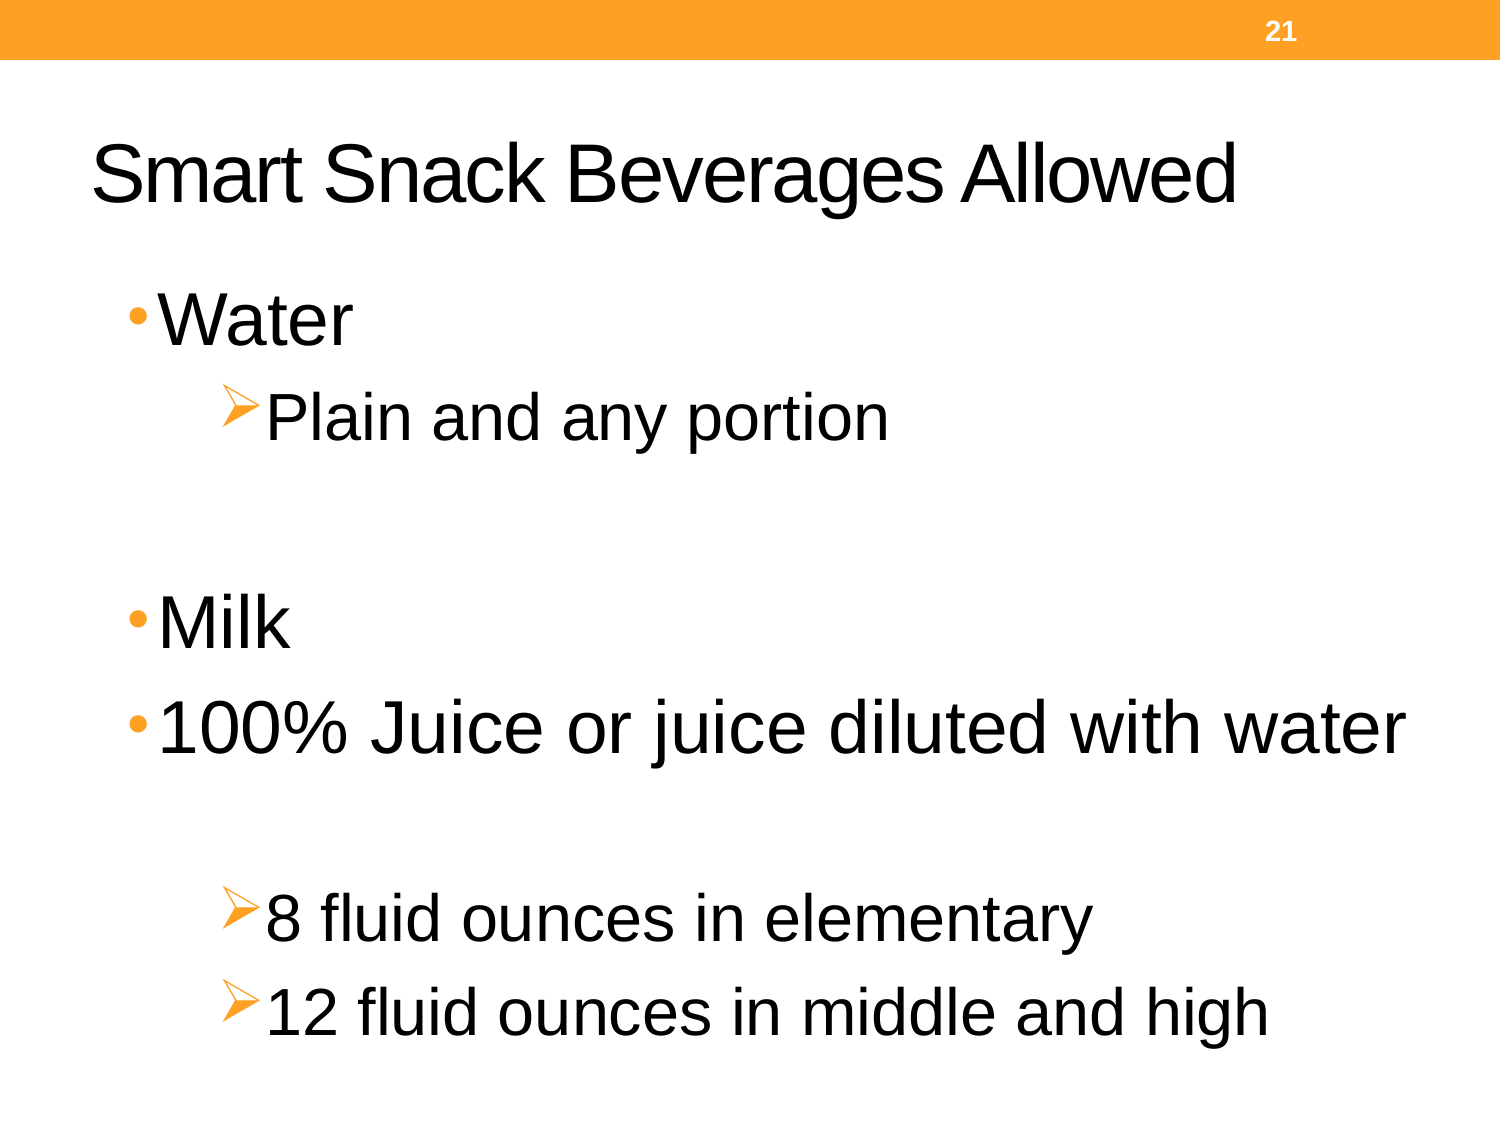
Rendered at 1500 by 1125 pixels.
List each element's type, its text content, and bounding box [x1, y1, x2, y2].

title Smart Snack Beverages Allowed [75, 87, 1425, 250]
list Water Plain and any portion Milk 100% Juice or juice diluted with water 8 fluid ounces in elementary 12 fluid ounces in middle and high [112, 262, 1425, 1063]
slide_number 21 [1250, 3, 1425, 57]
